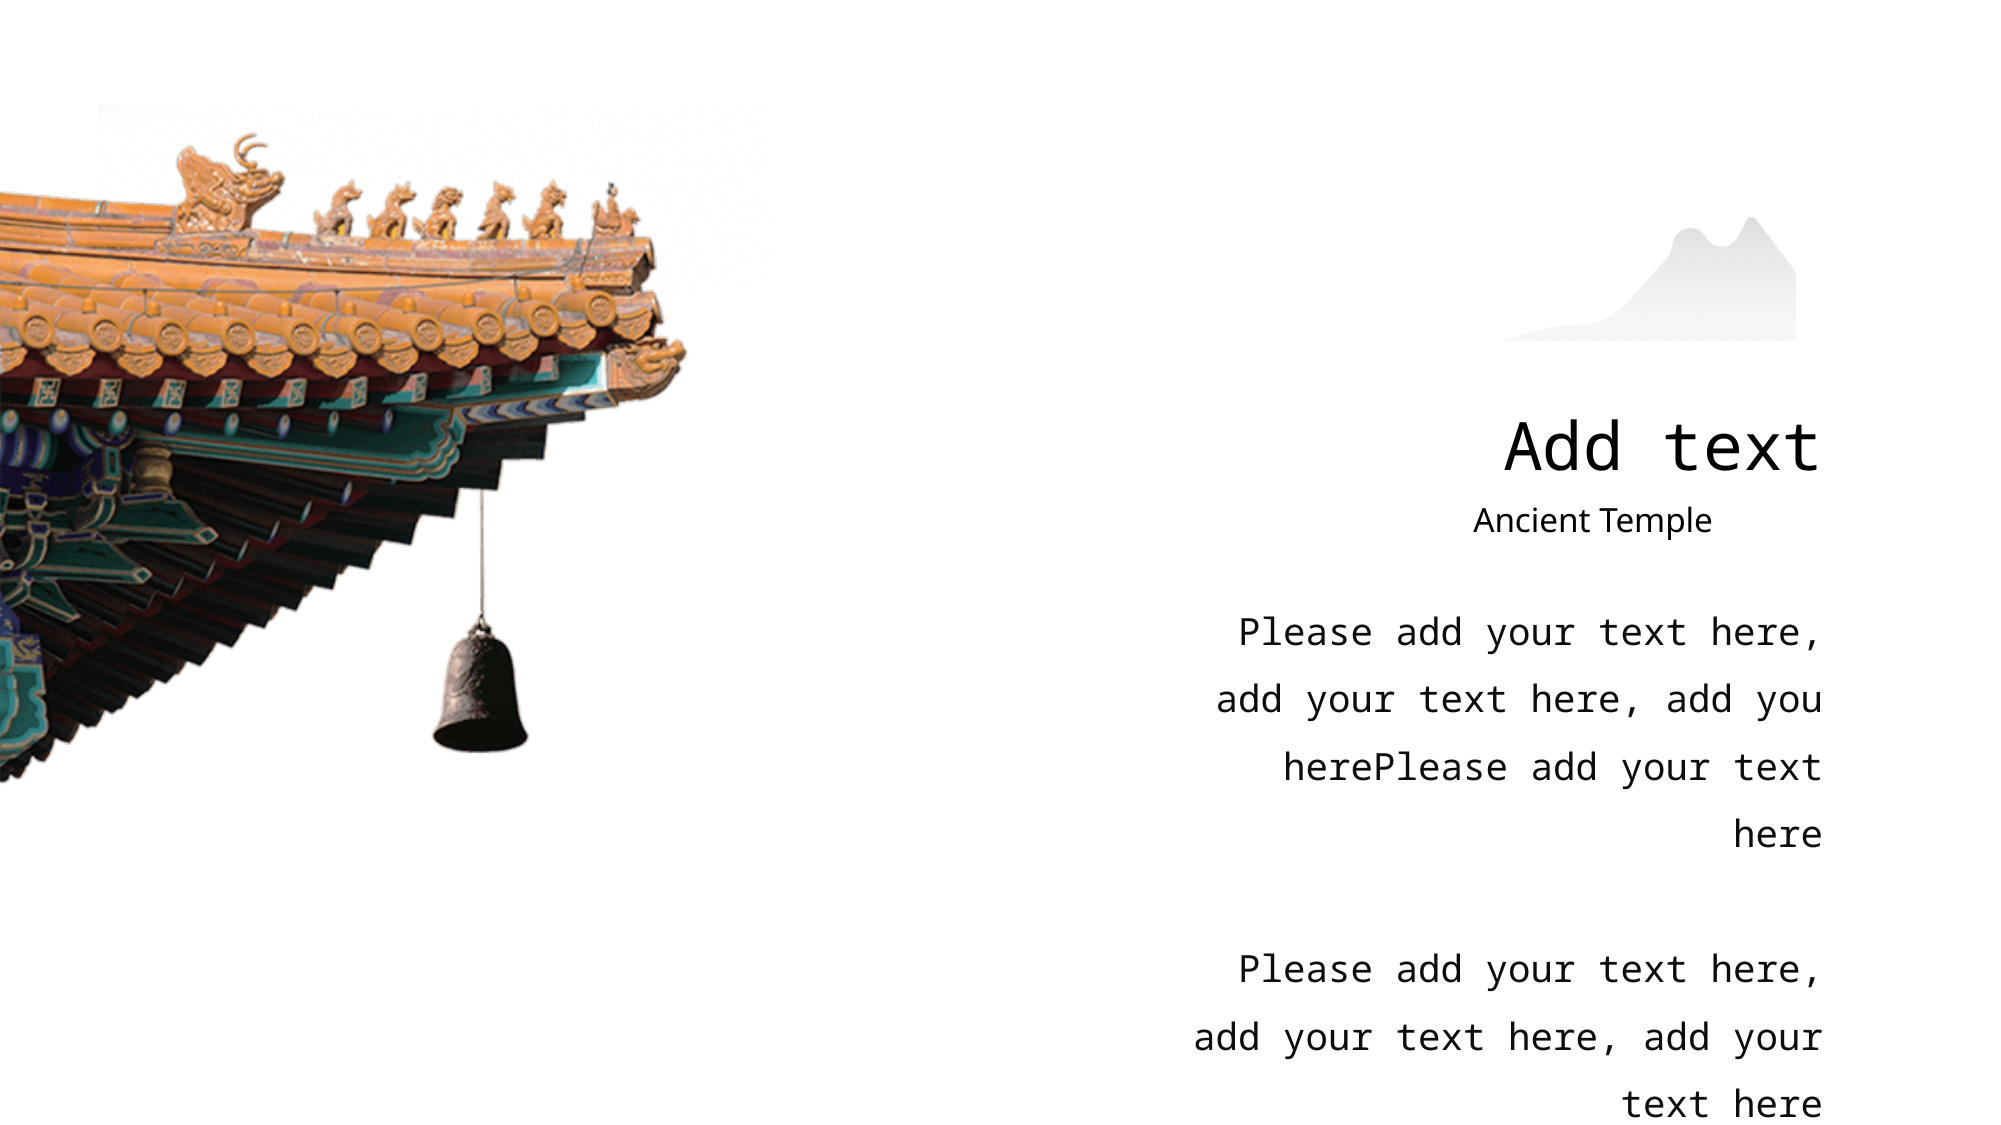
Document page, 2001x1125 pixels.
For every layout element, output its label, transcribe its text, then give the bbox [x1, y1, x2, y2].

text_box Add text [1418, 396, 1838, 491]
picture [1499, 217, 1796, 341]
picture [0, 104, 775, 848]
text_box Please add your text here, add your text here, add you herePlease add your text here Please add your text here, add your text here, add your text here [1161, 577, 1838, 1125]
text_box Ancient Temple [1458, 492, 1822, 547]
